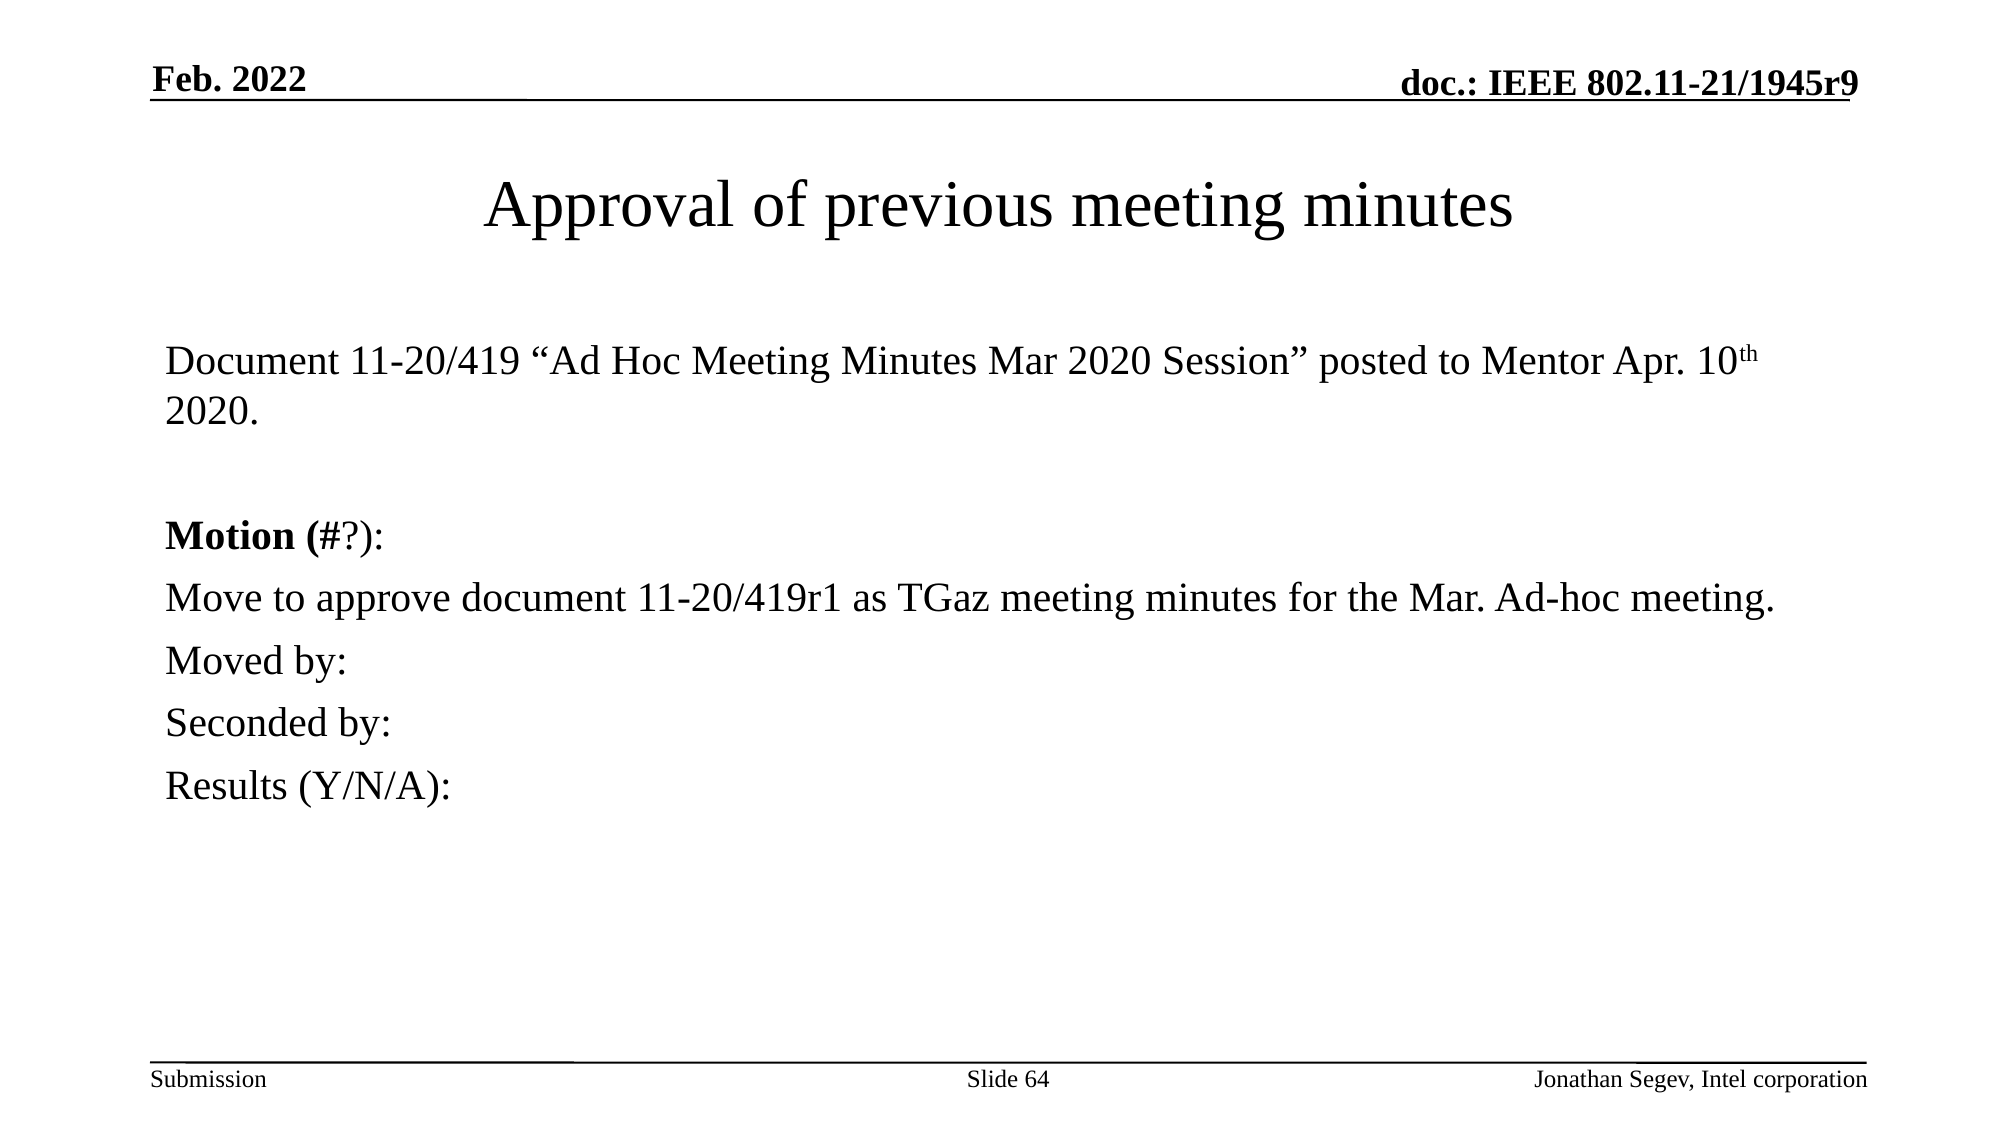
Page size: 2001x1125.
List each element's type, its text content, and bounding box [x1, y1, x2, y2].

slide_number Slide 64 [950, 1061, 1067, 1123]
footer Jonathan Segev, Intel corporation [1171, 1061, 1869, 1093]
list Document 11-20/419 “Ad Hoc Meeting Minutes Mar 2020 Session” posted to Mentor Apr. 10th 2020. Motion (#?): Move to approve document 11-20/419r1 as TGaz meeting minutes for the Mar. Ad-hoc meeting. Moved by: Seconded by: Results (Y/N/A): [149, 324, 1850, 1000]
title Approval of previous meeting minutes [149, 112, 1850, 288]
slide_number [152, 54, 563, 100]
